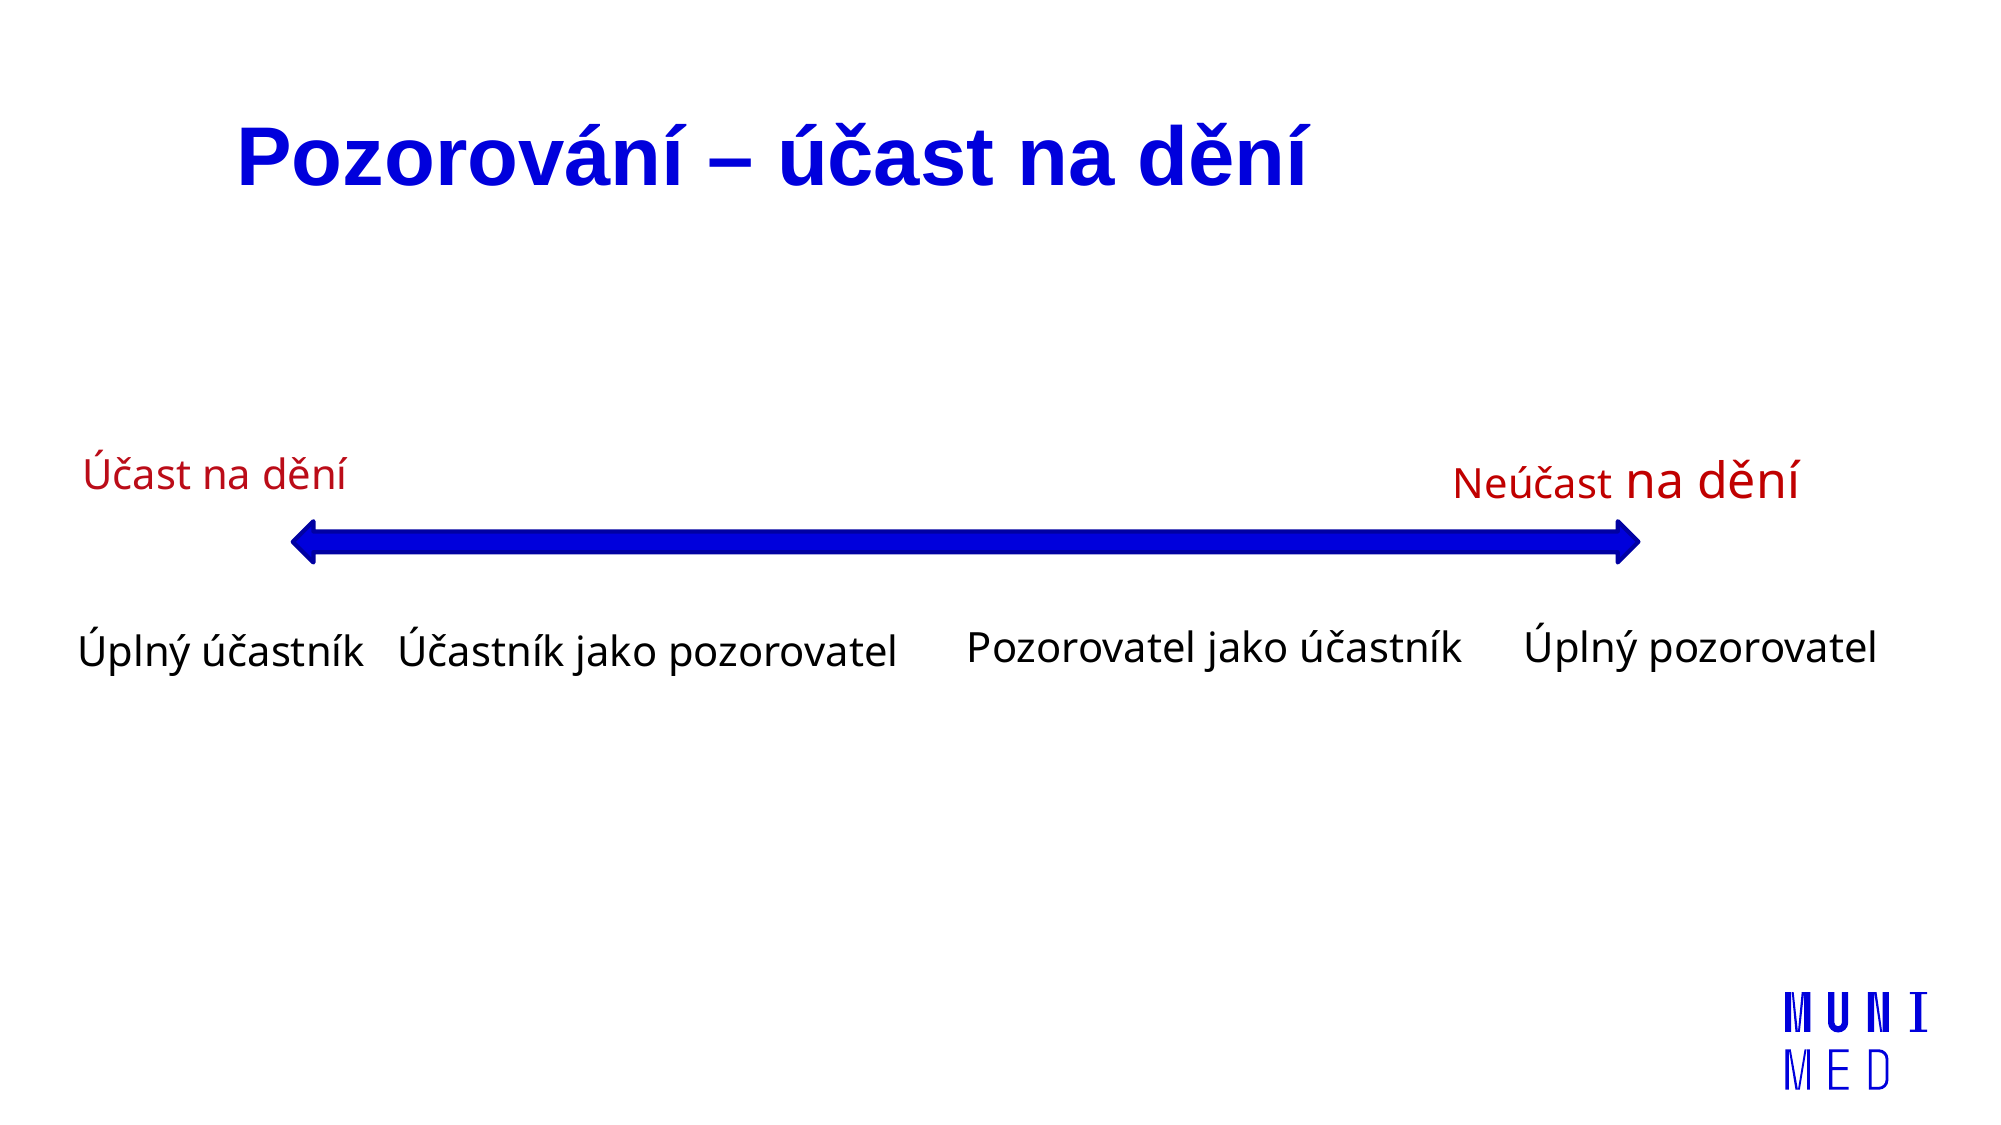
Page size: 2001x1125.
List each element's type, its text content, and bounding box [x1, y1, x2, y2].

title Pozorování – účast na dění [236, 118, 2000, 193]
text_box Pozorovatel jako účastník [952, 613, 1478, 679]
text_box Úplný pozorovatel [1508, 613, 1894, 679]
text_box Účastník jako pozorovatel [382, 617, 914, 683]
text_box [290, 519, 1641, 565]
text_box Neúčast na dění [1438, 440, 1816, 516]
text_box Účast na dění [67, 440, 363, 506]
text_box Úplný účastník [62, 617, 380, 683]
